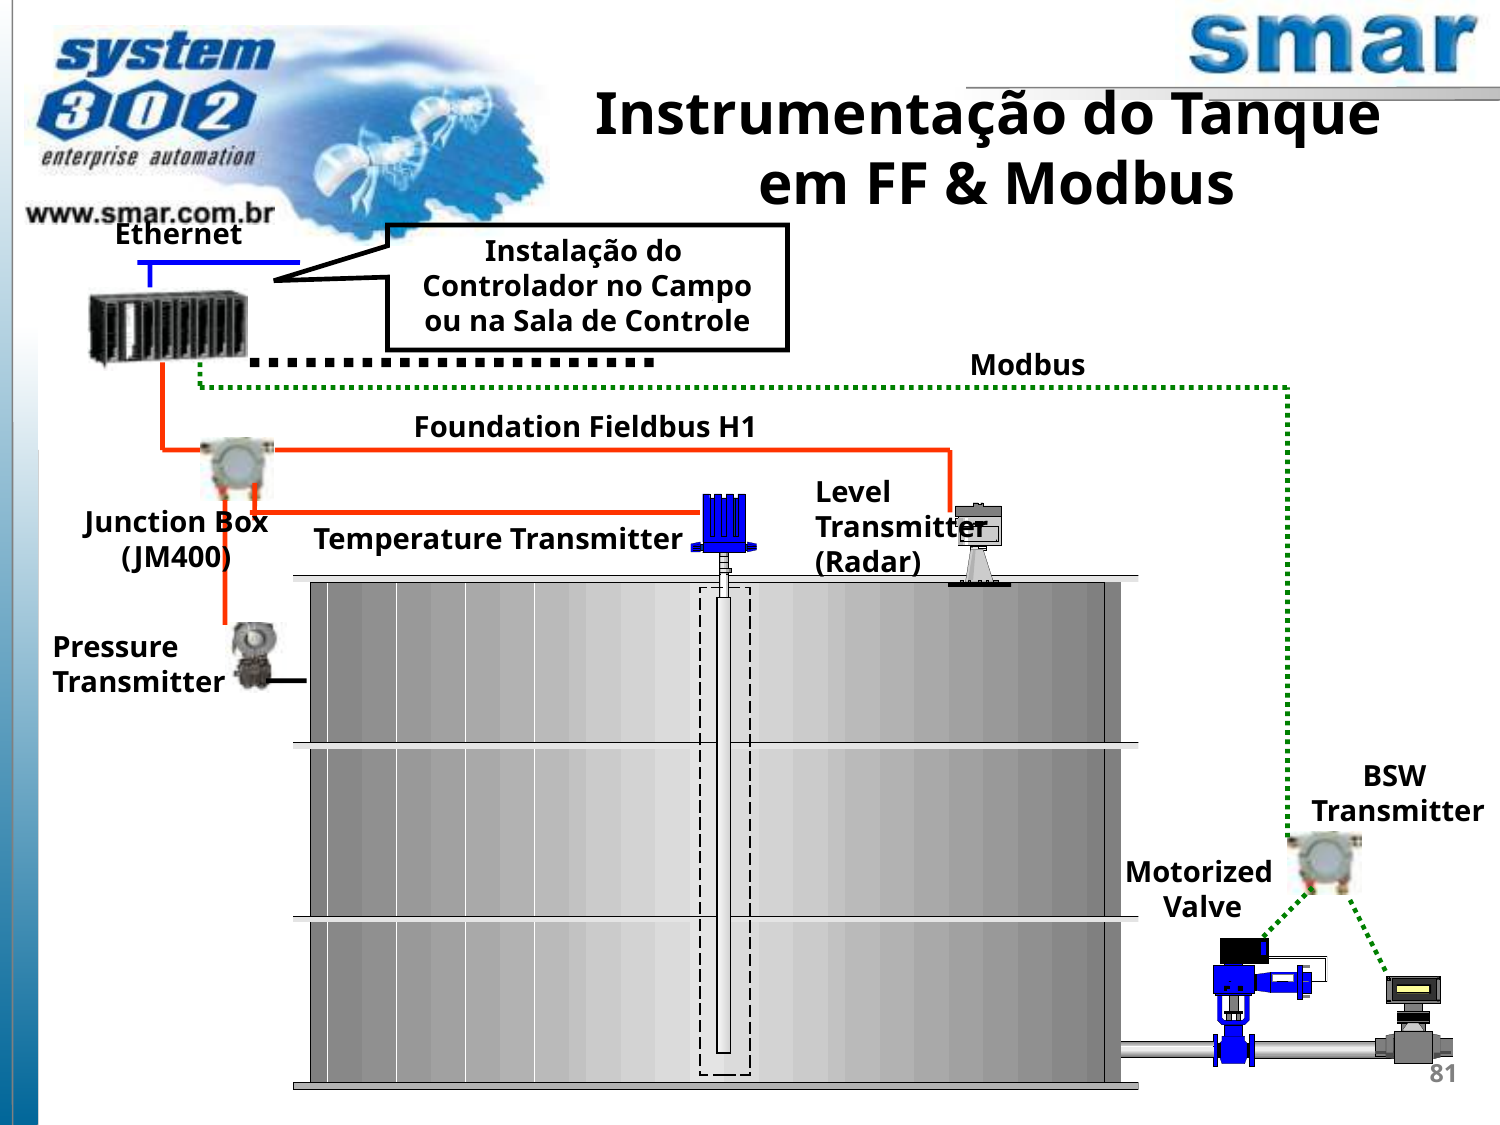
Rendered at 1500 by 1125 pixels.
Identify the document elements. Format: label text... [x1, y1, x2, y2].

text_box Instrumentação do Tanque em FF & Modbus [478, 78, 1500, 207]
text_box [37, 207, 1500, 1090]
picture [24, 25, 550, 246]
picture [1175, 0, 1500, 78]
